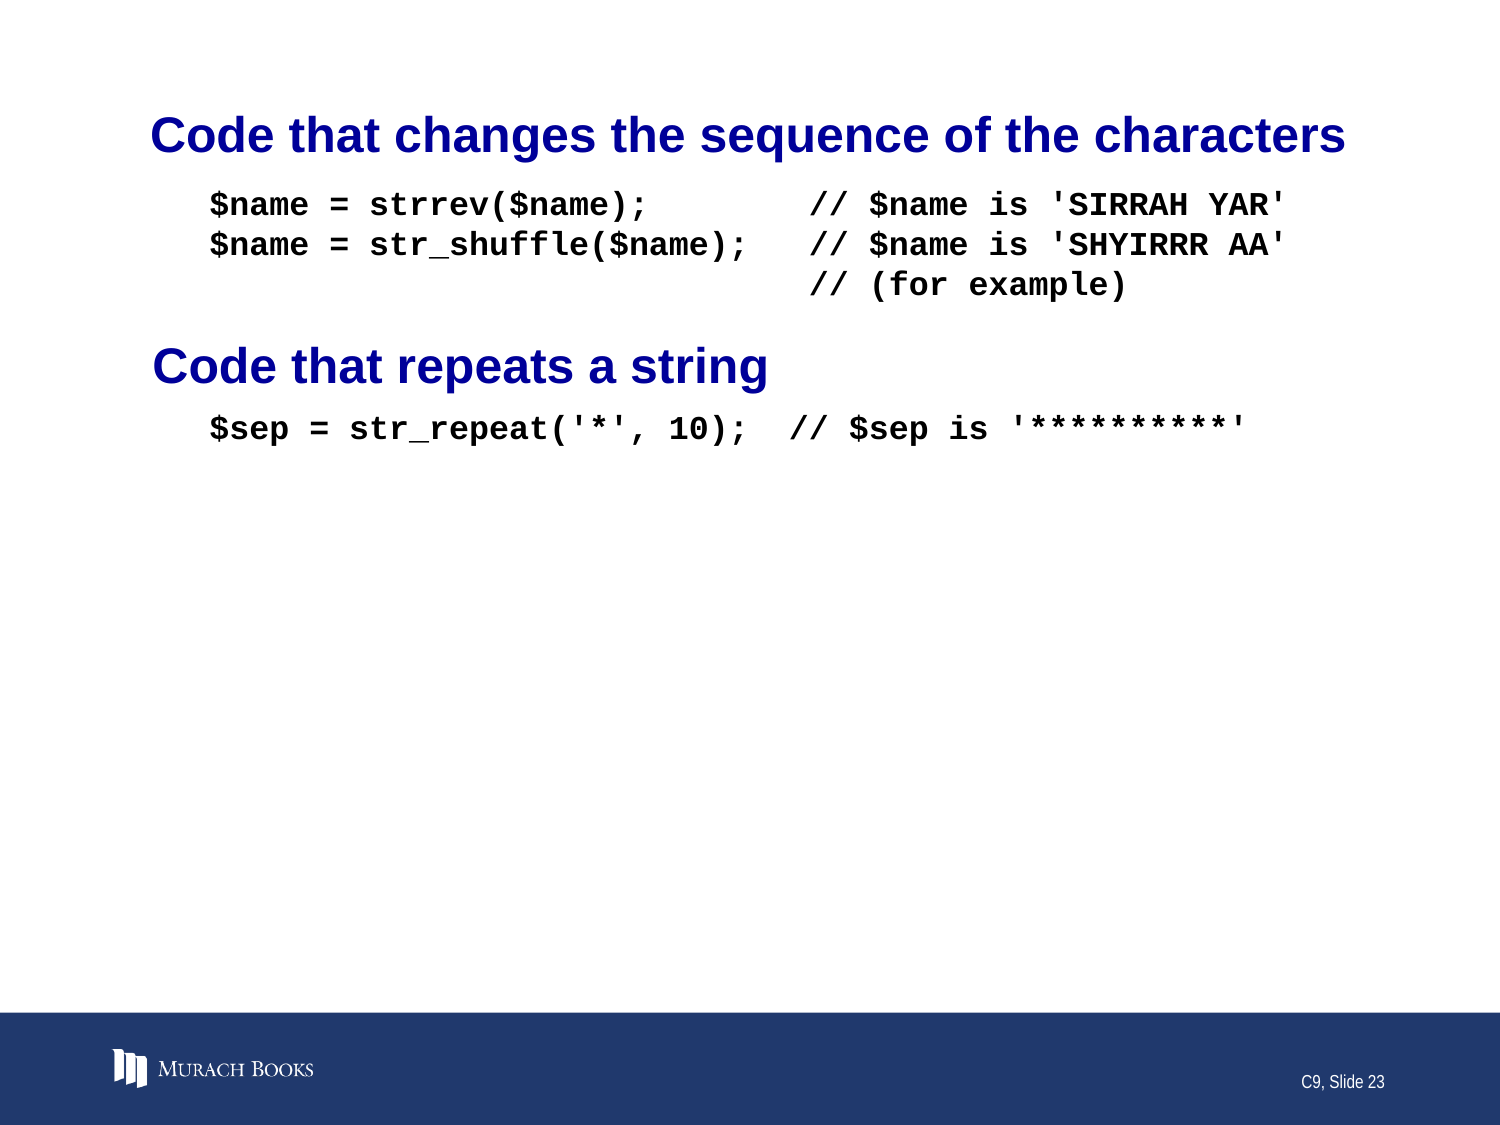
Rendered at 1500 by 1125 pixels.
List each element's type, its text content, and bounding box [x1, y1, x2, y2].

footer [12, 1025, 463, 1100]
list $name = strrev($name); // $name is 'SIRRAH YAR' $name = str_shuffle($name); // $name is 'SHYIRRR AA' // (for example) Code that repeats a string $sep = str_repeat('*', 10); // $sep is '**********' [137, 174, 1350, 975]
title Code that changes the sequence of the characters [150, 102, 1350, 164]
slide_number C9, Slide 23 [1087, 1025, 1400, 1100]
